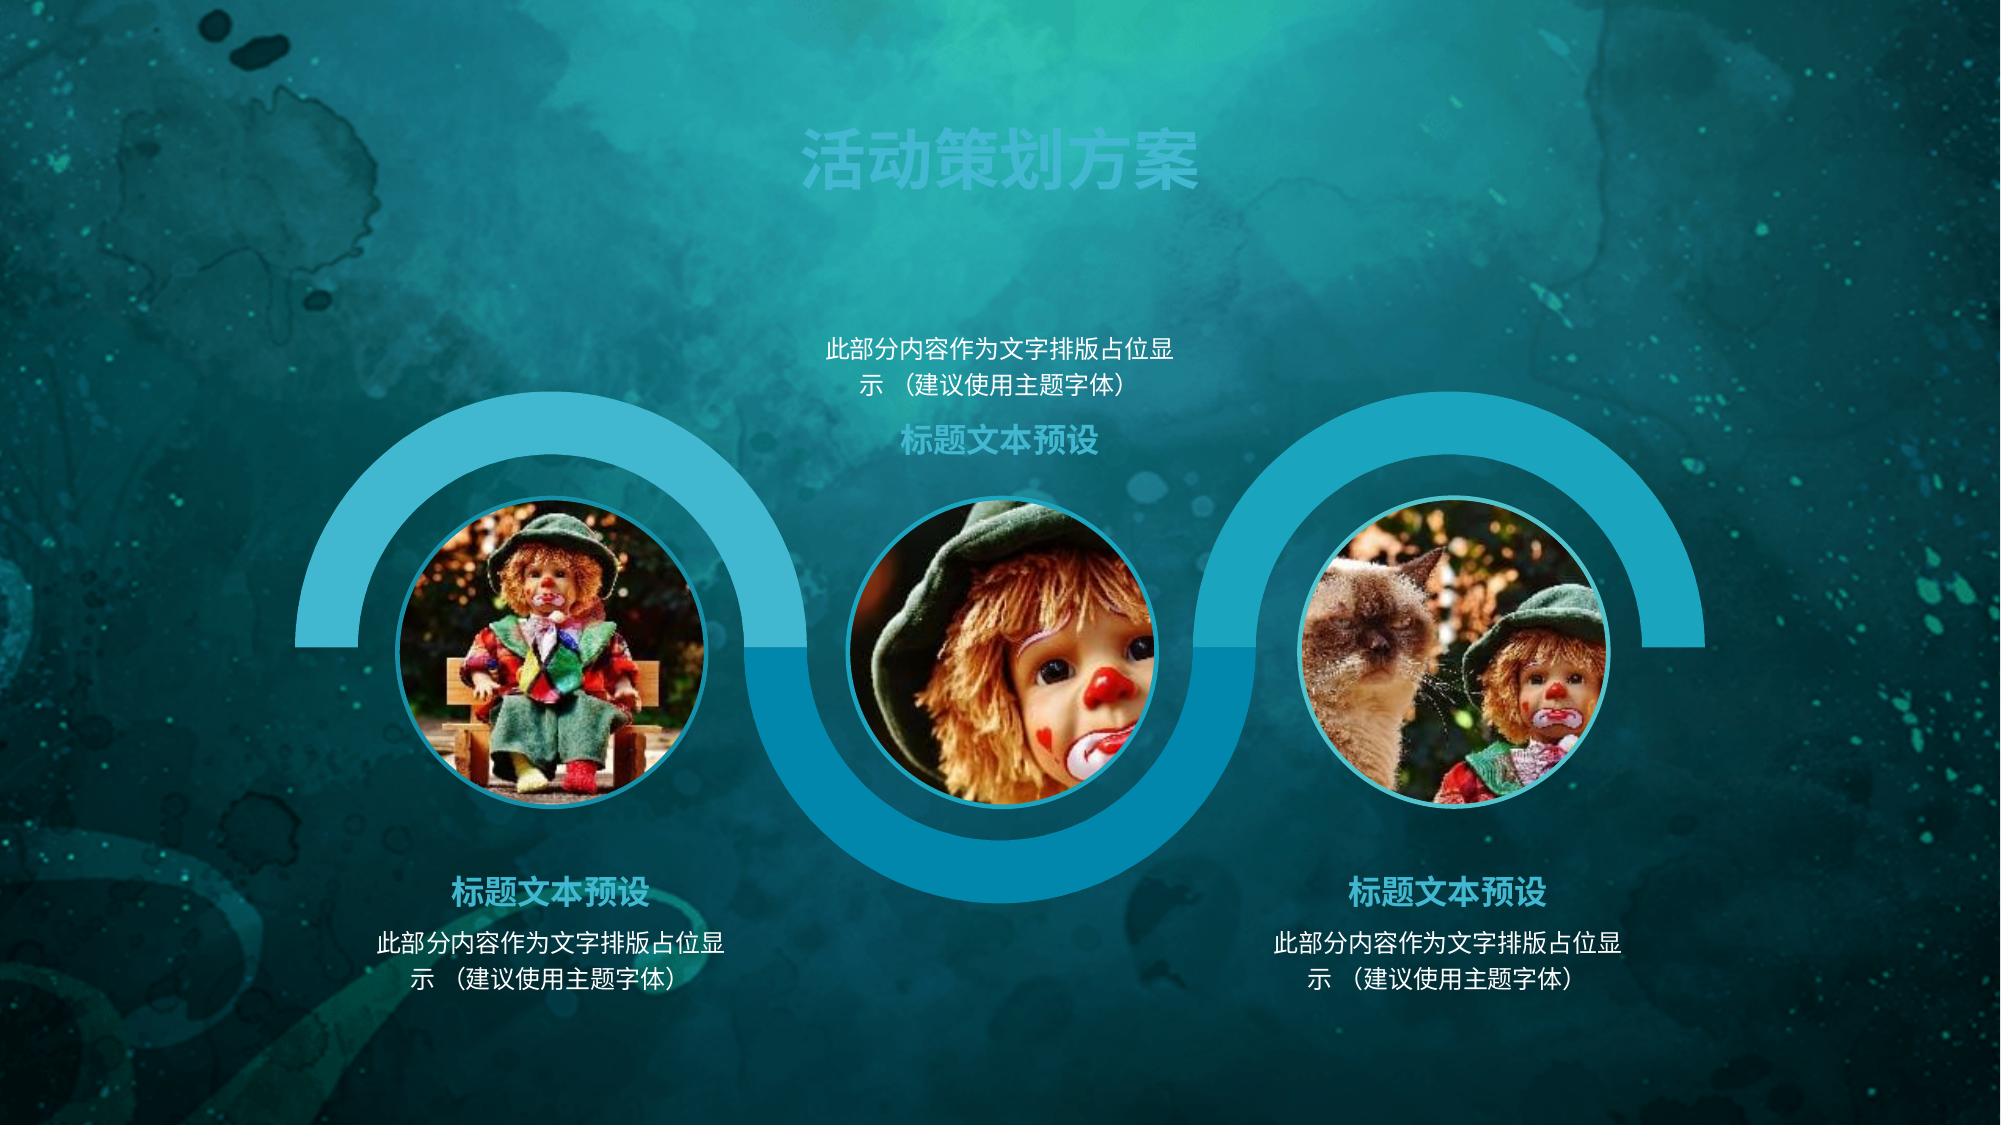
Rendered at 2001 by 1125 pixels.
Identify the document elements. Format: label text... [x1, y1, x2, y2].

picture [0, 0, 2001, 1125]
text_box 活动策划方案 [772, 93, 1228, 224]
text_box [295, 327, 1705, 990]
